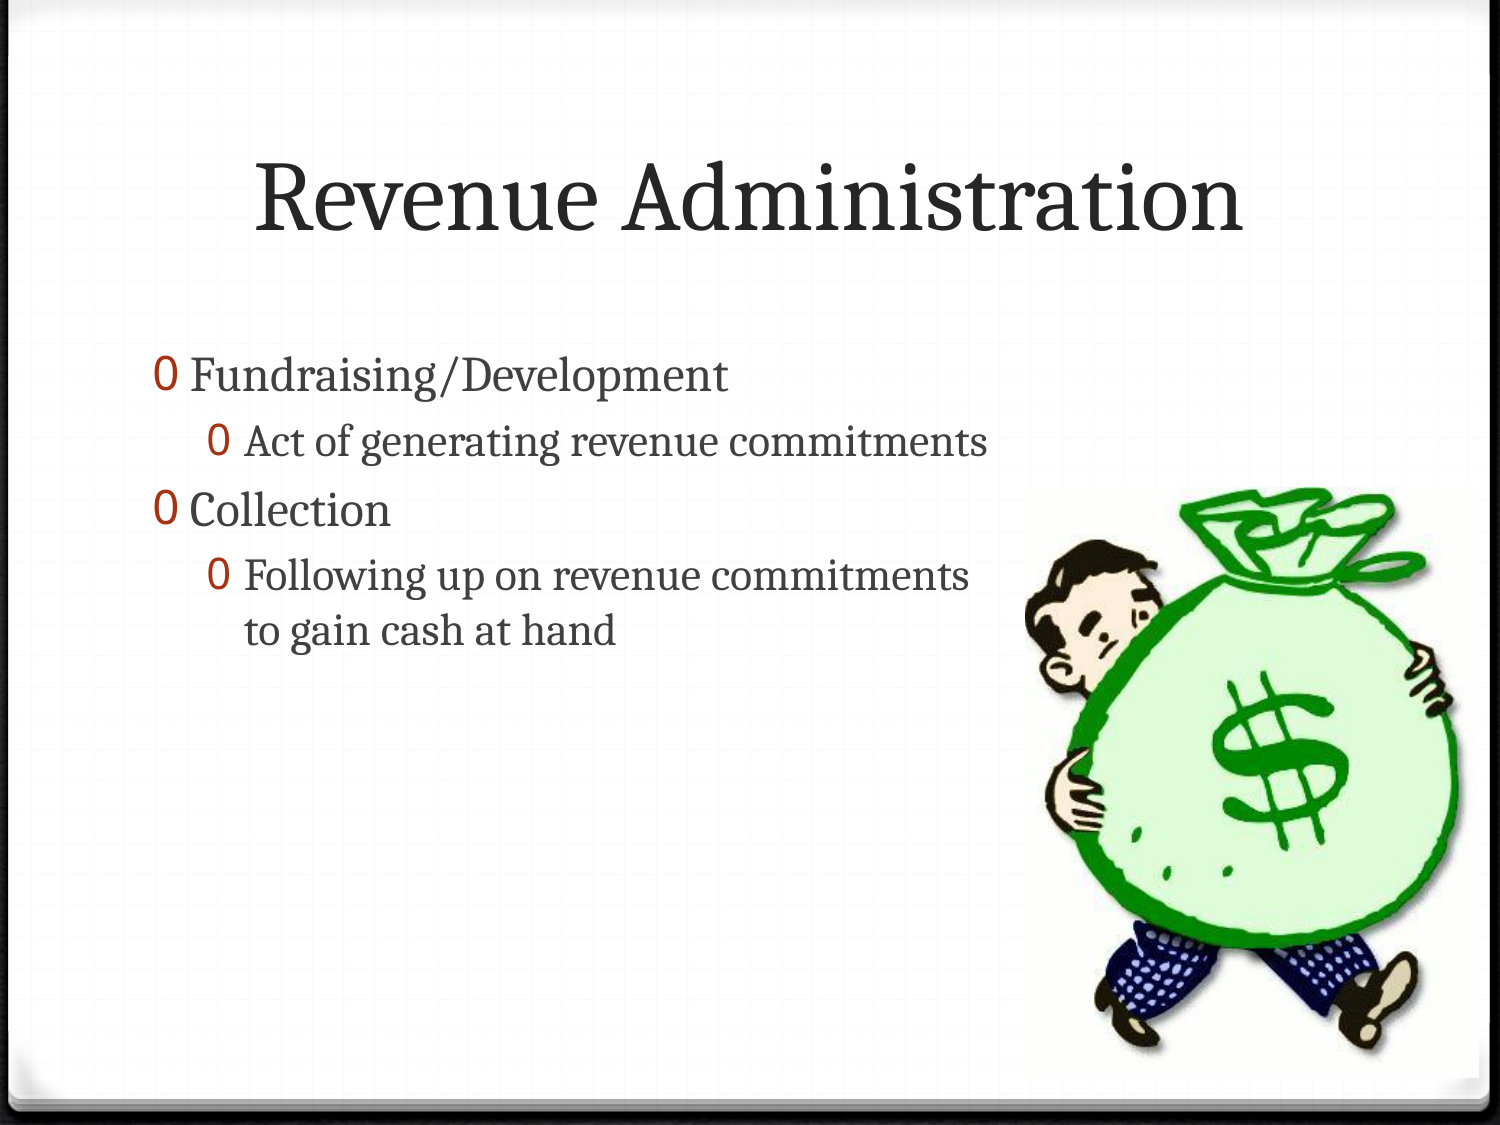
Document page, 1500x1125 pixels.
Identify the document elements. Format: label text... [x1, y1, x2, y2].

list Fundraising/Development Act of generating revenue commitments Collection Following up on revenue commitments to gain cash at hand [137, 334, 1363, 983]
picture [0, 0, 1500, 1125]
title Revenue Administration [90, 71, 1410, 309]
